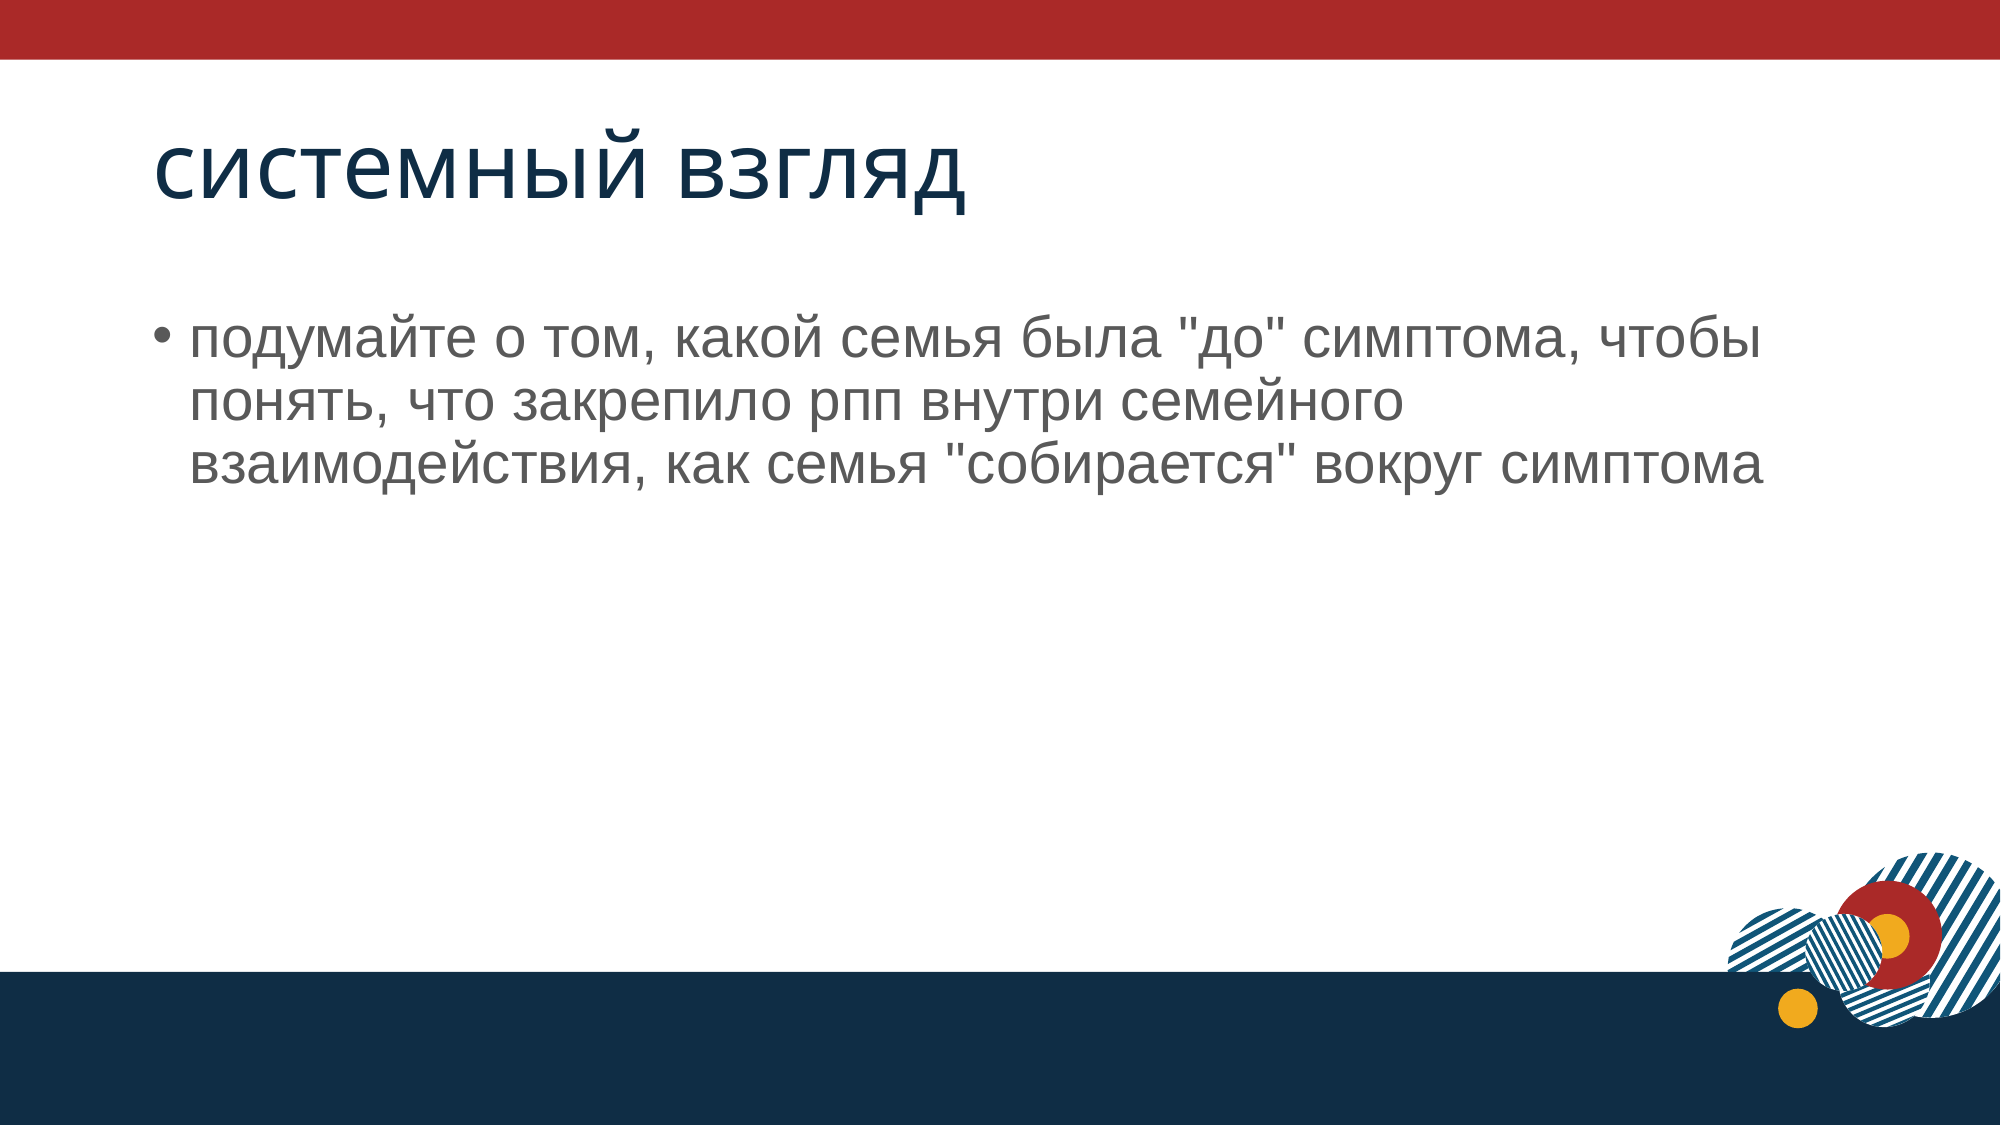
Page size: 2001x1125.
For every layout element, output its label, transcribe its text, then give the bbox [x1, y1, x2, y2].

title системный взгляд [137, 59, 1863, 278]
list подумайте о том, какой семья была "до" симптома, чтобы понять, что закрепило рпп внутри семейного взаимодействия, как семья "собирается" вокруг симптома [137, 299, 1863, 921]
